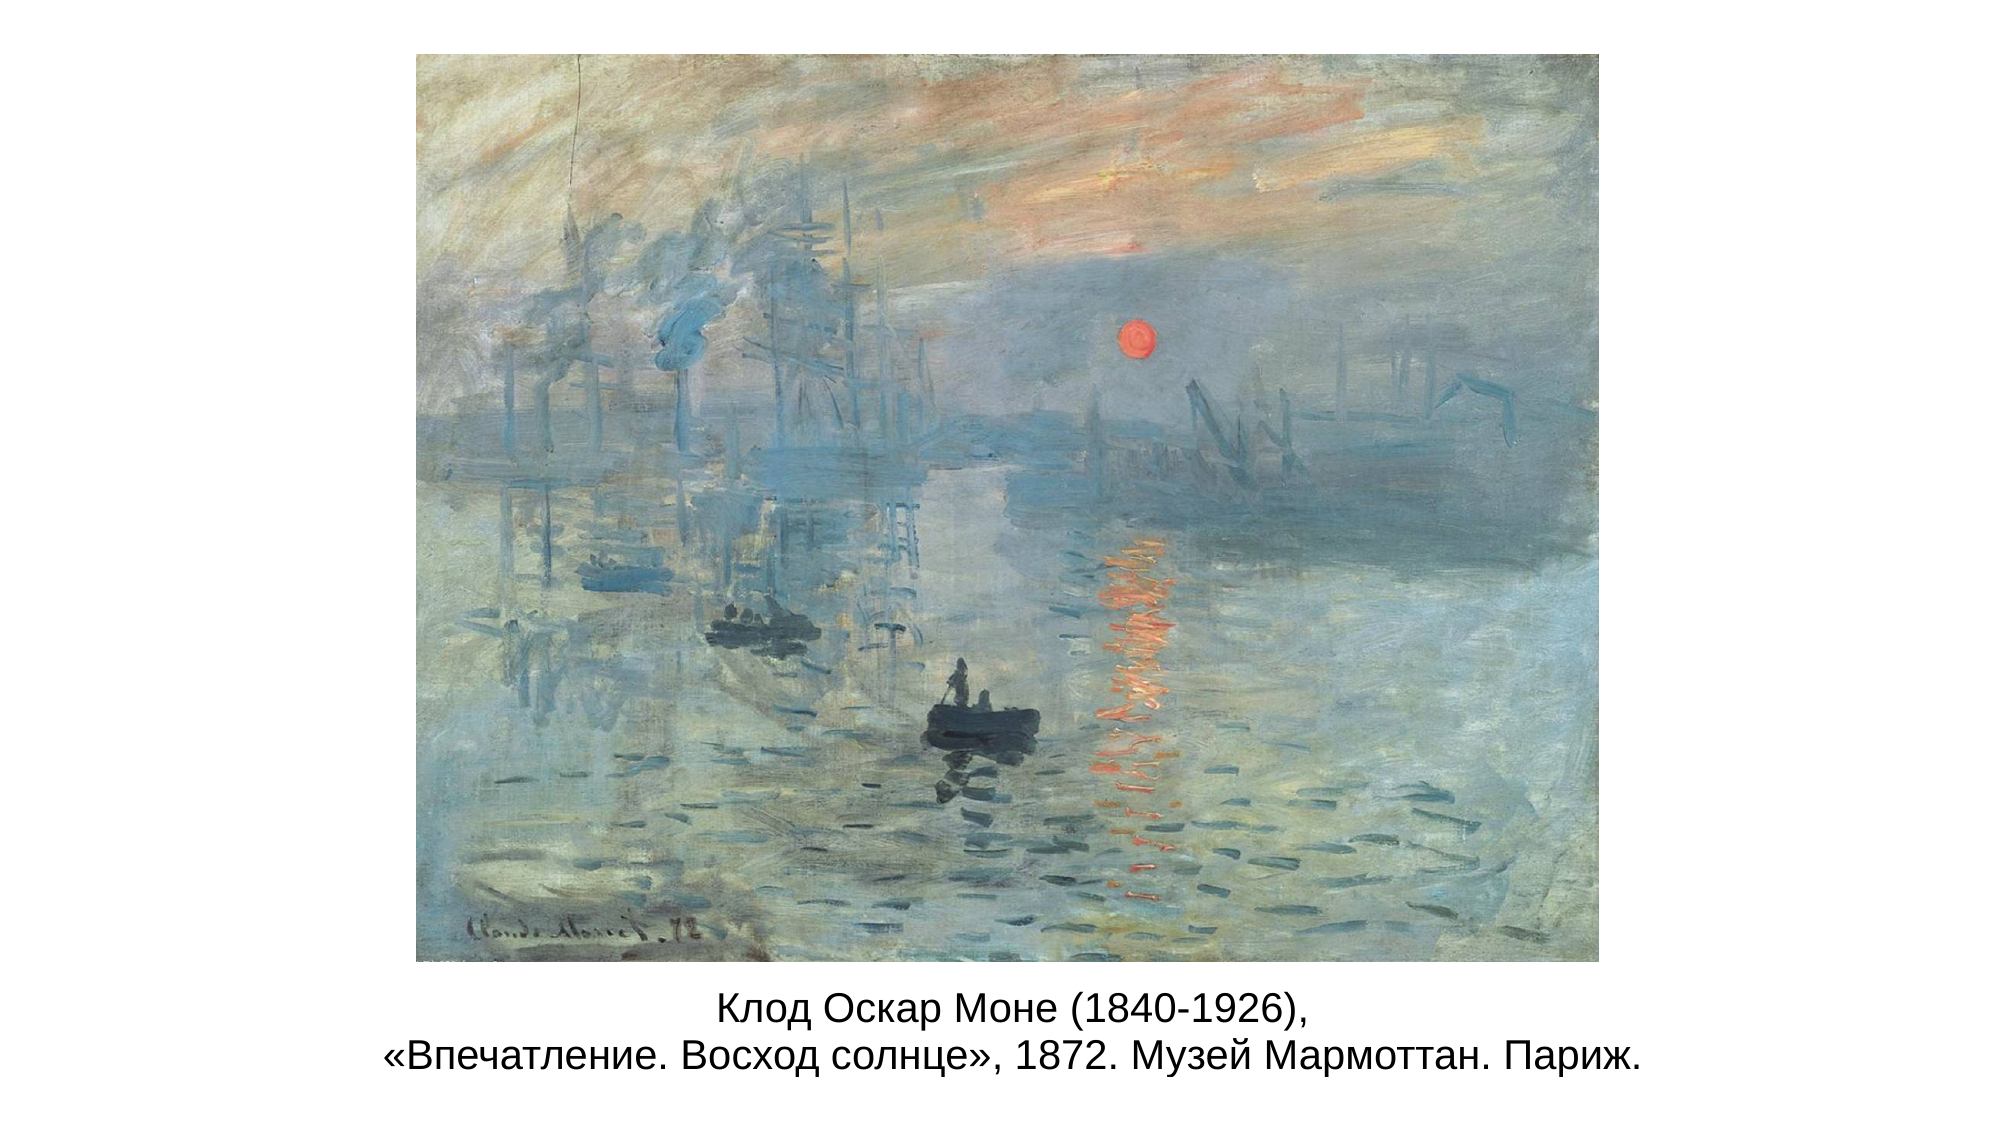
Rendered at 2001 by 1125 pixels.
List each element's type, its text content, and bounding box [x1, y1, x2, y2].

table_header Клод Оскар Моне (1840-1926), «Впечатление. Восход солнце», 1872. Музей Мармоттан. Париж. [151, 986, 1874, 1077]
picture [416, 39, 1600, 962]
